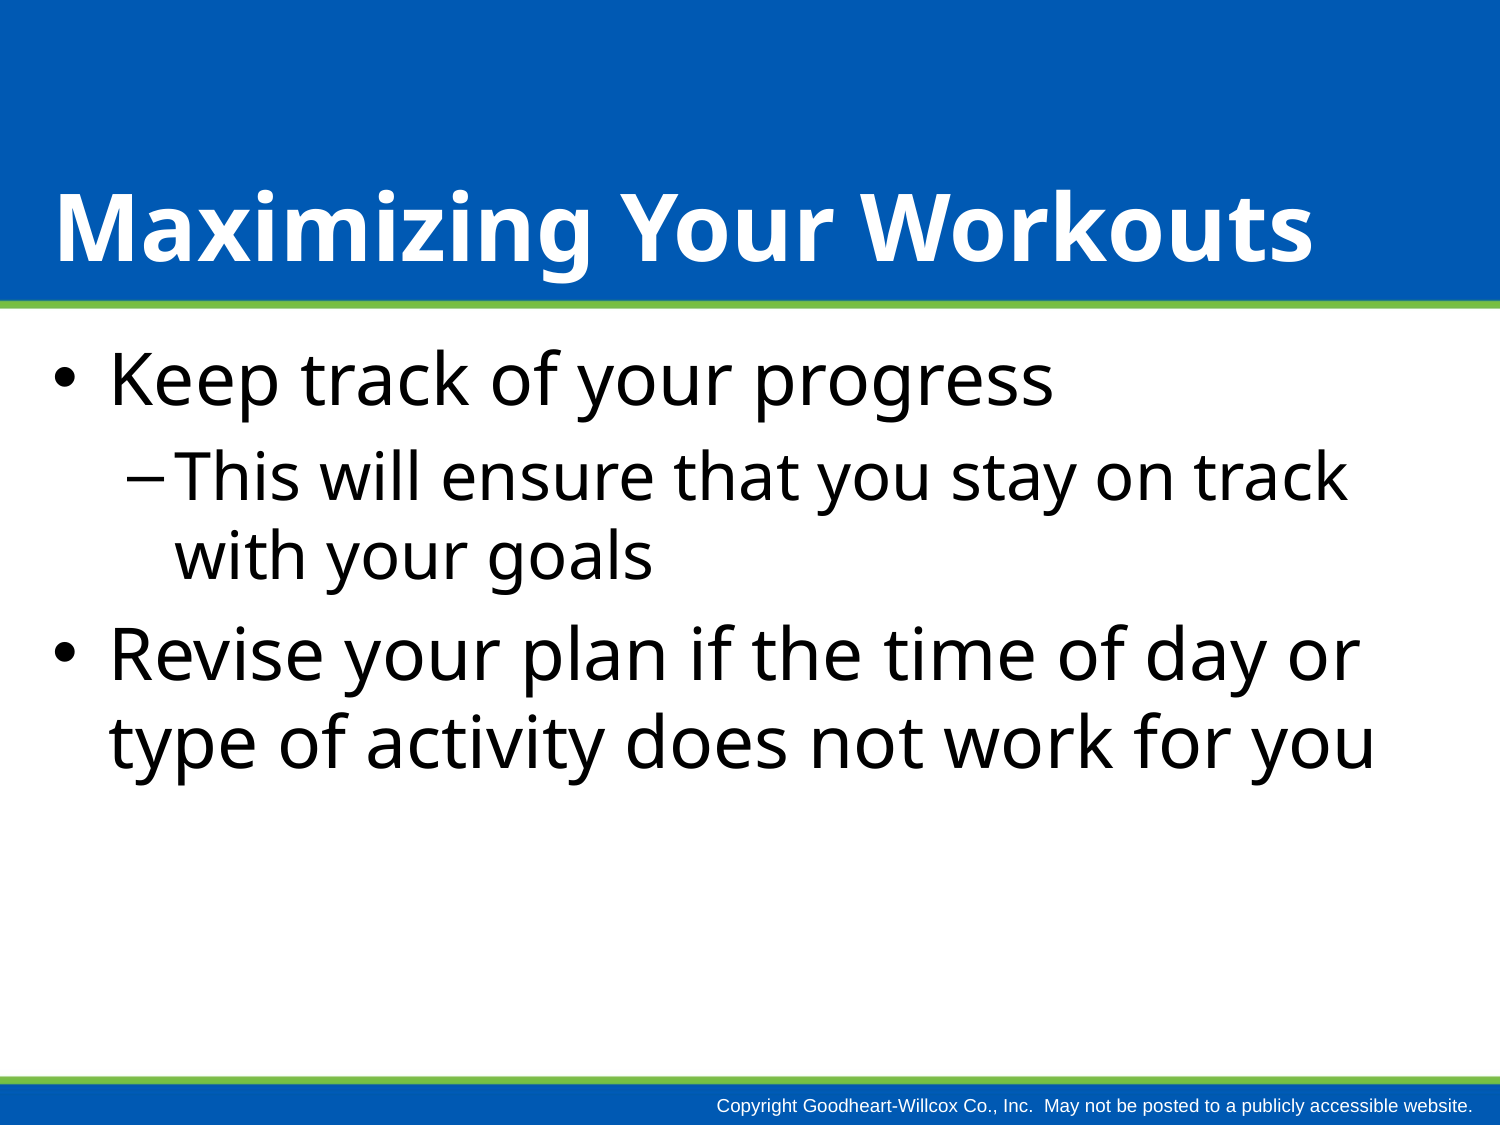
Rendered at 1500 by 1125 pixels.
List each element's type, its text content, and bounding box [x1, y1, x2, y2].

title Maximizing Your Workouts [37, 39, 1463, 288]
list Keep track of your progress This will ensure that you stay on track with your goals Revise your plan if the time of day or type of activity does not work for you [37, 324, 1463, 1063]
picture [0, 0, 1500, 1125]
